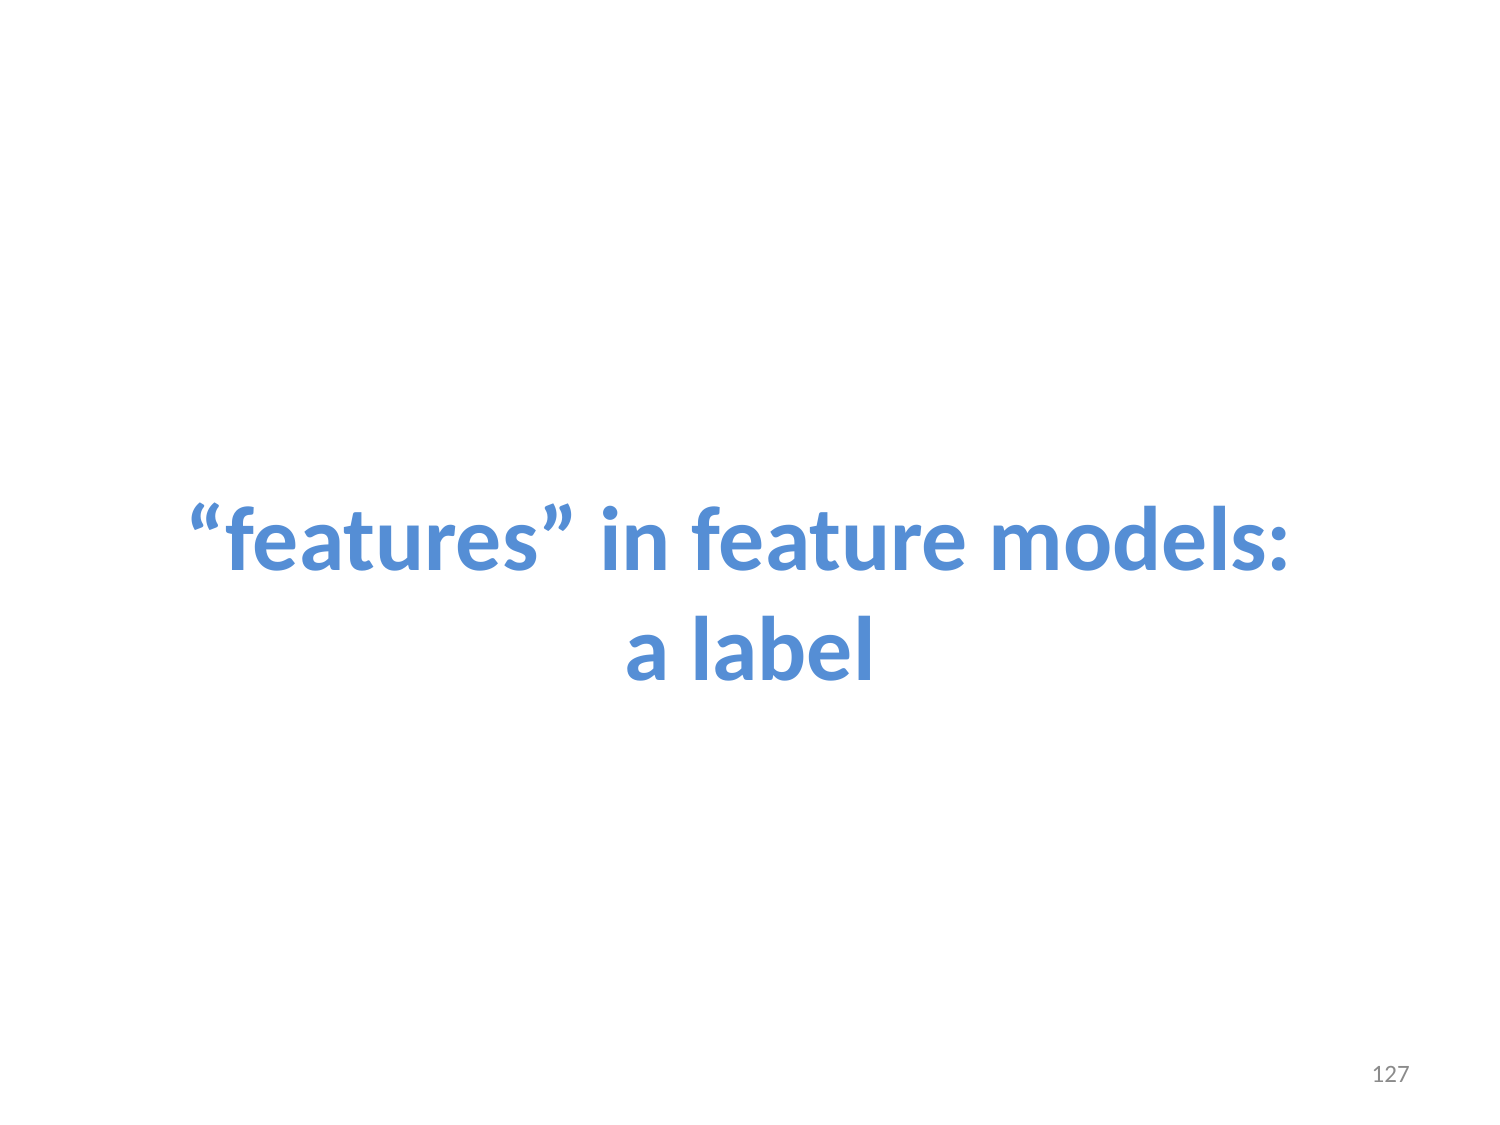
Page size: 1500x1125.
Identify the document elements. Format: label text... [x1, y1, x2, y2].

title “features” in feature models: a label [75, 45, 1425, 1024]
slide_number 127 [1074, 1042, 1425, 1103]
